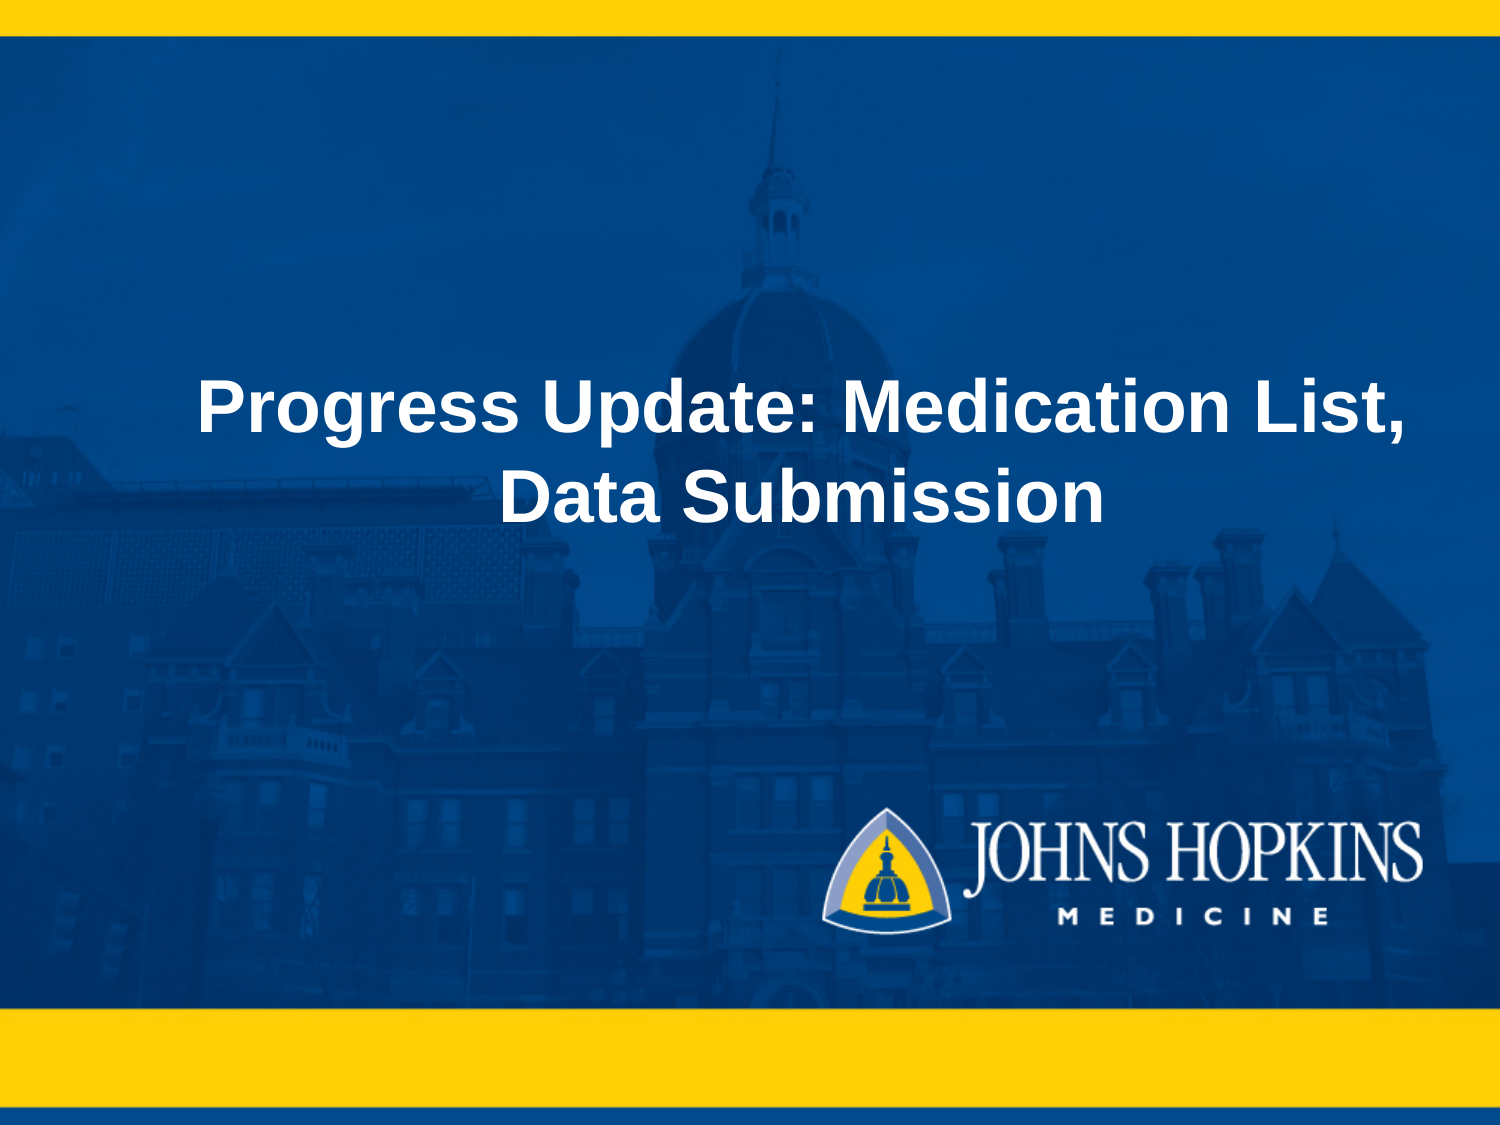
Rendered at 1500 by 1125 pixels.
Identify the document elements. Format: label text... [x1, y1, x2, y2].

title Progress Update: Medication List, Data Submission [162, 349, 1443, 538]
picture [0, 0, 1500, 1125]
